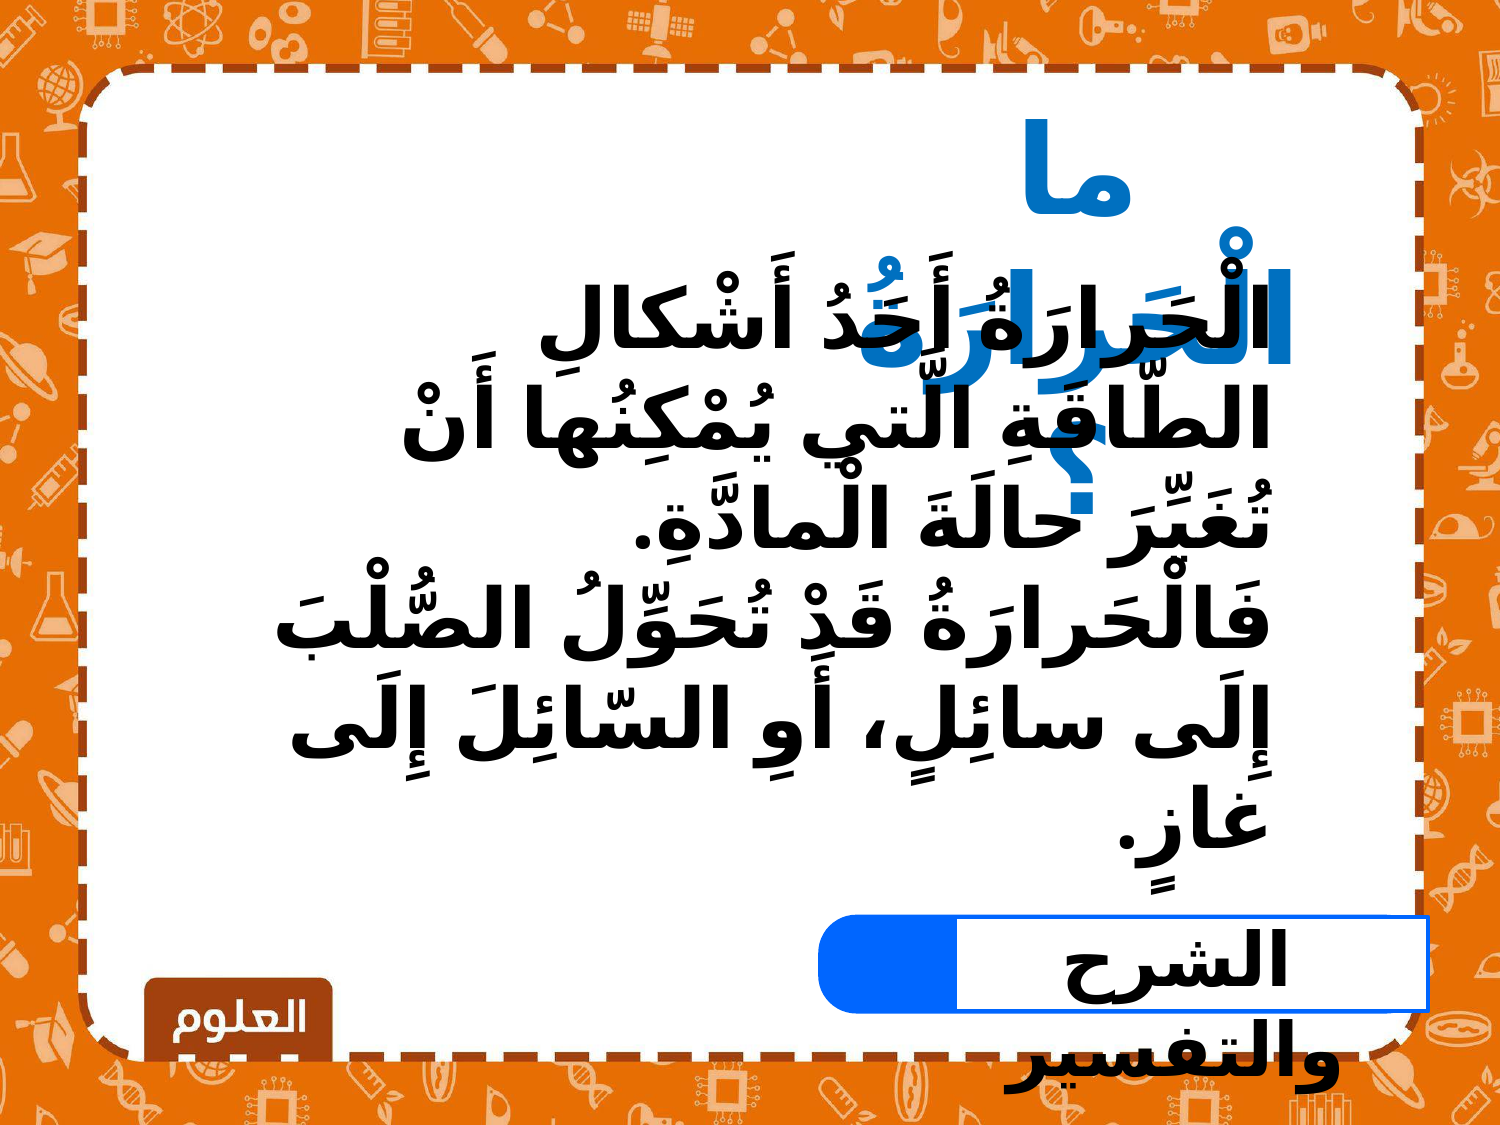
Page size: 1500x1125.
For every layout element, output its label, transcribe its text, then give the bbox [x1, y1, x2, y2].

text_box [820, 916, 1429, 1012]
text_box الشرح والتفسير [1290, 904, 1429, 916]
text_box ما الْحَرارَةُ؟ [820, 81, 1336, 547]
picture [0, 0, 1500, 1125]
text_box الشرح والتفسير [924, 1019, 1429, 1100]
text_box الْحَرارَةُ أَحَدُ أَشْكالِ الطّاقَةِ الَّتي يُمْكِنُها أَنْ تُغَيِّرَ حالَةَ الْمادَّةِ. فَالْحَرارَةُ قَدْ تُحَوِّلُ الصُّلْبَ إِلَى سائِلٍ، أَوِ السّائِلَ إِلَى غازٍ. [246, 257, 1290, 973]
